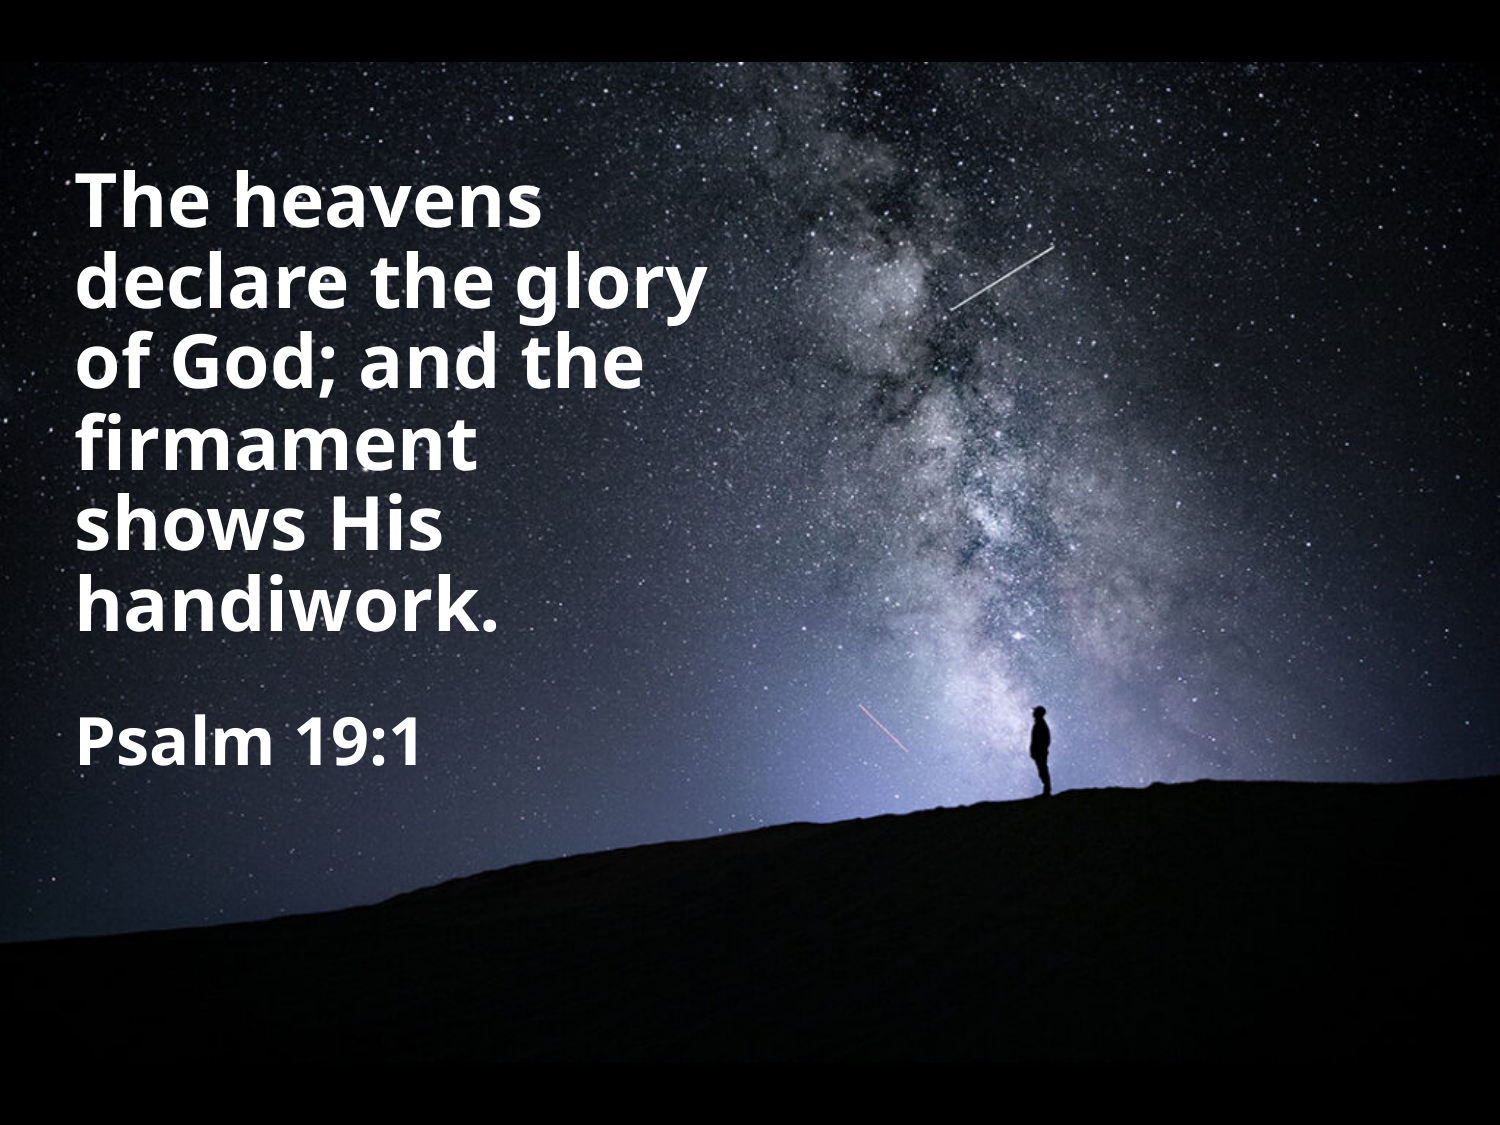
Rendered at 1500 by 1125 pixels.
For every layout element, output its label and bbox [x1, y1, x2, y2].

picture [0, 61, 1500, 1064]
